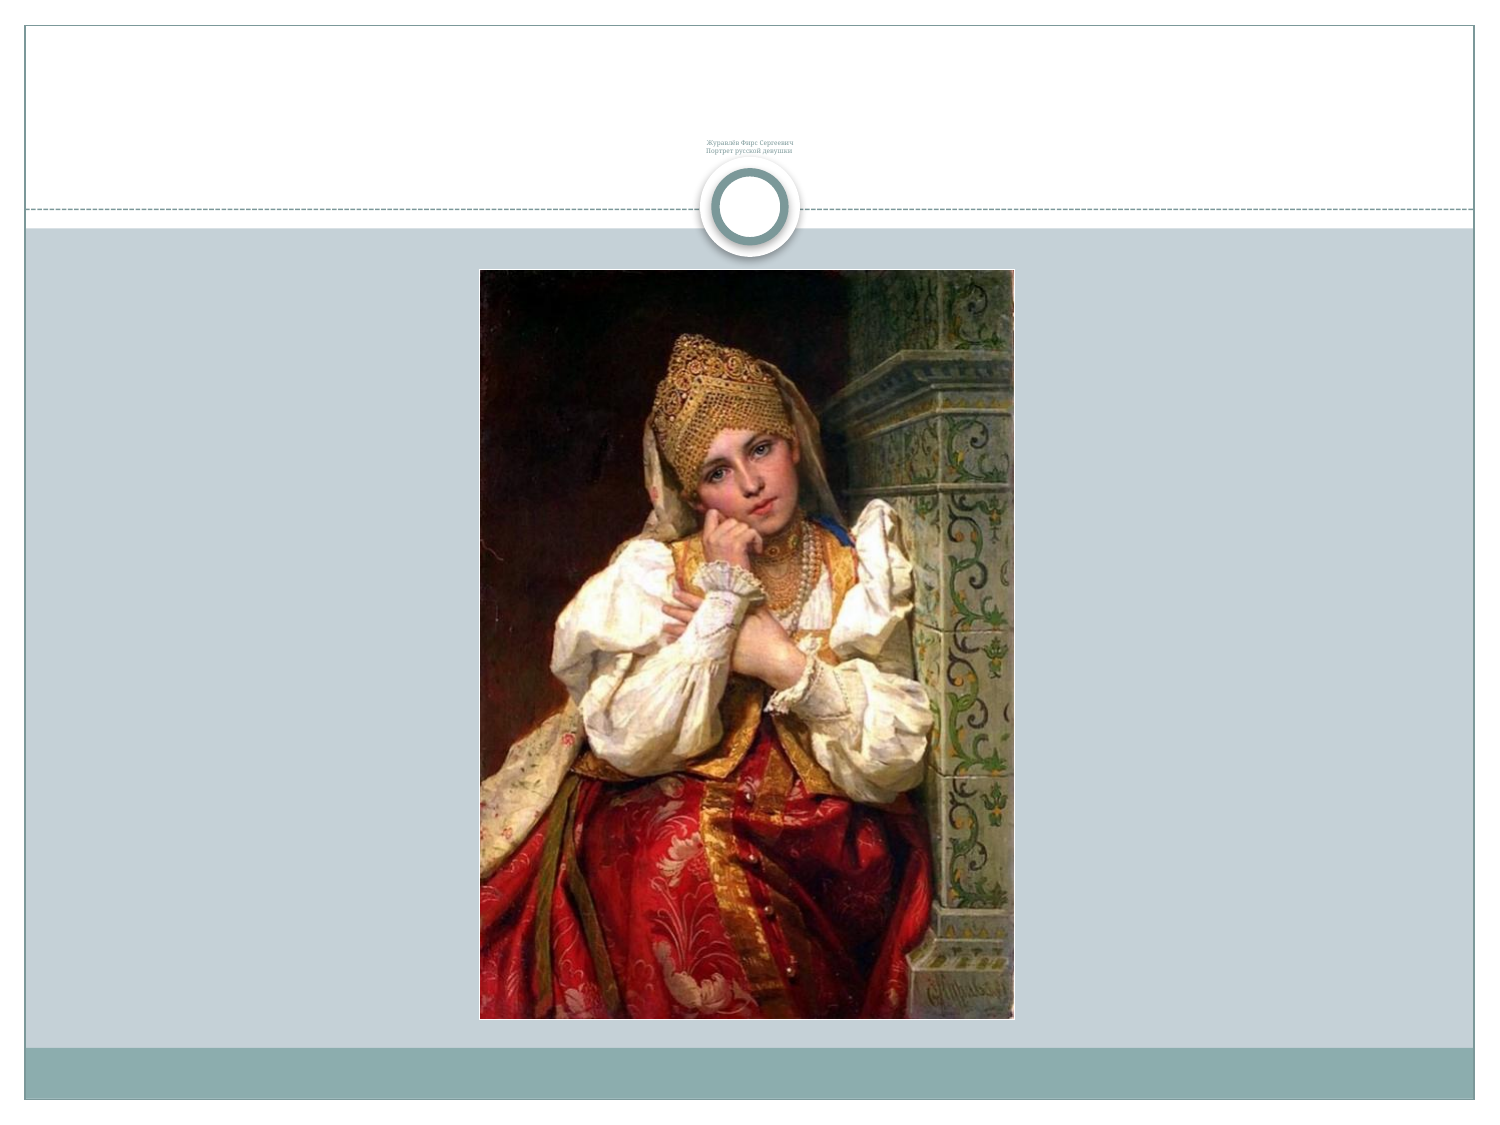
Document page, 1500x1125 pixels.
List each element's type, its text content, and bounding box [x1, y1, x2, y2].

title Журавлёв Фирс Сергеевич Портрет русской девушки [49, 35, 1450, 162]
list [479, 269, 1015, 1020]
